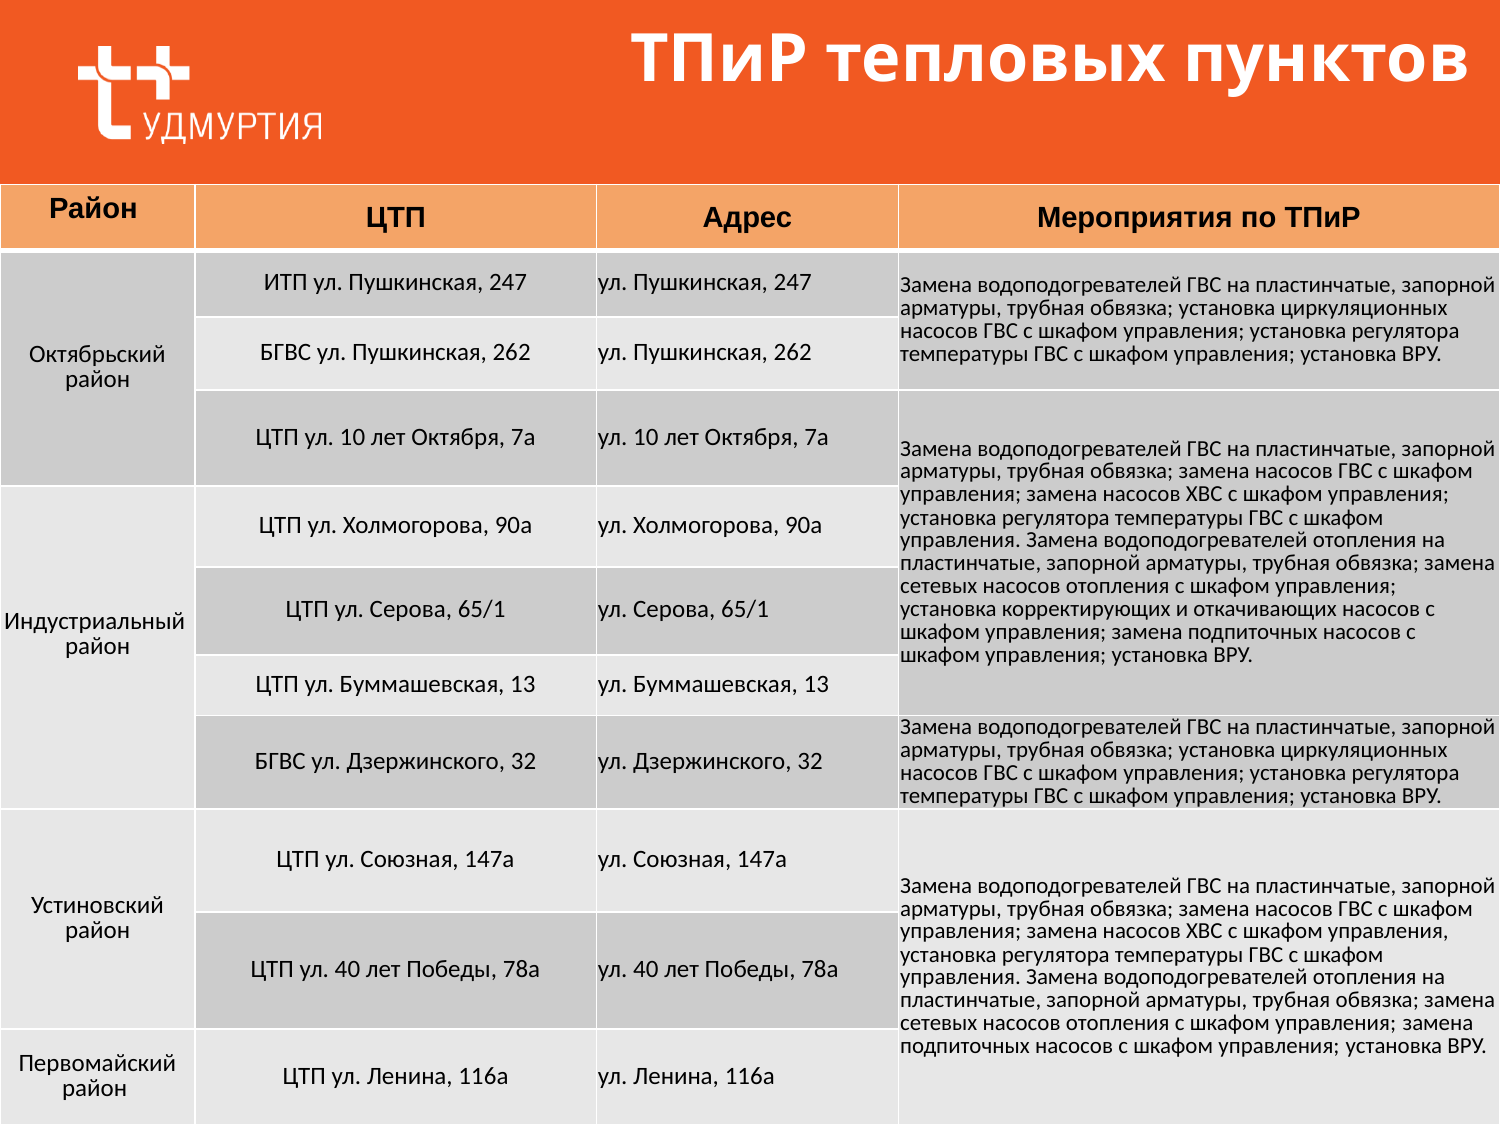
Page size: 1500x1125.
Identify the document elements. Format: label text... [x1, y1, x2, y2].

table_cell Замена водоподогревателей ГВС на пластинчатые, запорной арматуры, трубная обвязка; установка циркуляционных насосов ГВС с шкафом управления; установка регулятора температуры ГВС с шкафом управления; установка ВРУ. [899, 716, 1499, 808]
table_cell Индустриальный район [1, 487, 194, 808]
table_cell ЦТП ул. Холмогорова, 90а [196, 487, 596, 566]
table_cell ЦТП ул. Серова, 65/1 [196, 568, 596, 654]
table_cell ул. Ленина, 116а [597, 1030, 898, 1124]
table_cell ул. 10 лет Октября, 7а [597, 391, 898, 485]
table_cell Первомайский район [1, 1030, 194, 1124]
table_cell Замена водоподогревателей ГВС на пластинчатые, запорной арматуры, трубная обвязка; замена насосов ГВС с шкафом управления; замена насосов ХВС с шкафом управления, установка регулятора температуры ГВС с шкафом управления. Замена водоподогревателей отопления на пластинчатые, запорной арматуры, трубная обвязка; замена сетевых насосов отопления с шкафом управления; замена подпиточных насосов с шкафом управления; установка ВРУ. [899, 810, 1499, 1124]
table_cell ул. Серова, 65/1 [597, 568, 898, 654]
table_cell ЦТП ул. 10 лет Октября, 7а [196, 391, 596, 485]
table_header Мероприятия по ТПиР [899, 185, 1499, 248]
table_cell Замена водоподогревателей ГВС на пластинчатые, запорной арматуры, трубная обвязка; замена насосов ГВС с шкафом управления; замена насосов ХВС с шкафом управления; установка регулятора температуры ГВС с шкафом управления. Замена водоподогревателей отопления на пластинчатые, запорной арматуры, трубная обвязка; замена сетевых насосов отопления с шкафом управления; установка корректирующих и откачивающих насосов с шкафом управления; замена подпиточных насосов с шкафом управления; установка ВРУ. [899, 391, 1499, 715]
table_header ЦТП [196, 185, 596, 248]
table_header Адрес [597, 185, 898, 248]
title ТПиР тепловых пунктов [367, 33, 1471, 155]
table_cell ул. Холмогорова, 90а [597, 487, 898, 566]
table_cell Замена водоподогревателей ГВС на пластинчатые, запорной арматуры, трубная обвязка; установка циркуляционных насосов ГВС с шкафом управления; установка регулятора температуры ГВС с шкафом управления; установка ВРУ. [899, 253, 1499, 389]
table_cell ул. Дзержинского, 32 [597, 716, 898, 808]
table_cell ЦТП ул. Ленина, 116а [196, 1030, 596, 1124]
table_cell ул. Буммашевская, 13 [597, 656, 898, 715]
table_cell ул. Пушкинская, 262 [597, 318, 898, 389]
table_cell ЦТП ул. Буммашевская, 13 [196, 656, 596, 715]
table_cell ИТП ул. Пушкинская, 247 [196, 253, 596, 316]
table_cell ул. Союзная, 147а [597, 810, 898, 911]
table_cell Октябрьский район [1, 253, 194, 485]
table_cell Устиновский район [1, 810, 194, 1028]
table_cell ЦТП ул. Союзная, 147а [196, 810, 596, 911]
table_cell ул. Пушкинская, 247 [597, 253, 898, 316]
table_cell ул. 40 лет Победы, 78а [597, 913, 898, 1028]
table_cell БГВС ул. Пушкинская, 262 [196, 318, 596, 389]
picture [78, 46, 321, 144]
table_header Район [1, 185, 194, 248]
table_cell БГВС ул. Дзержинского, 32 [196, 716, 596, 808]
table_cell ЦТП ул. 40 лет Победы, 78а [196, 913, 596, 1028]
